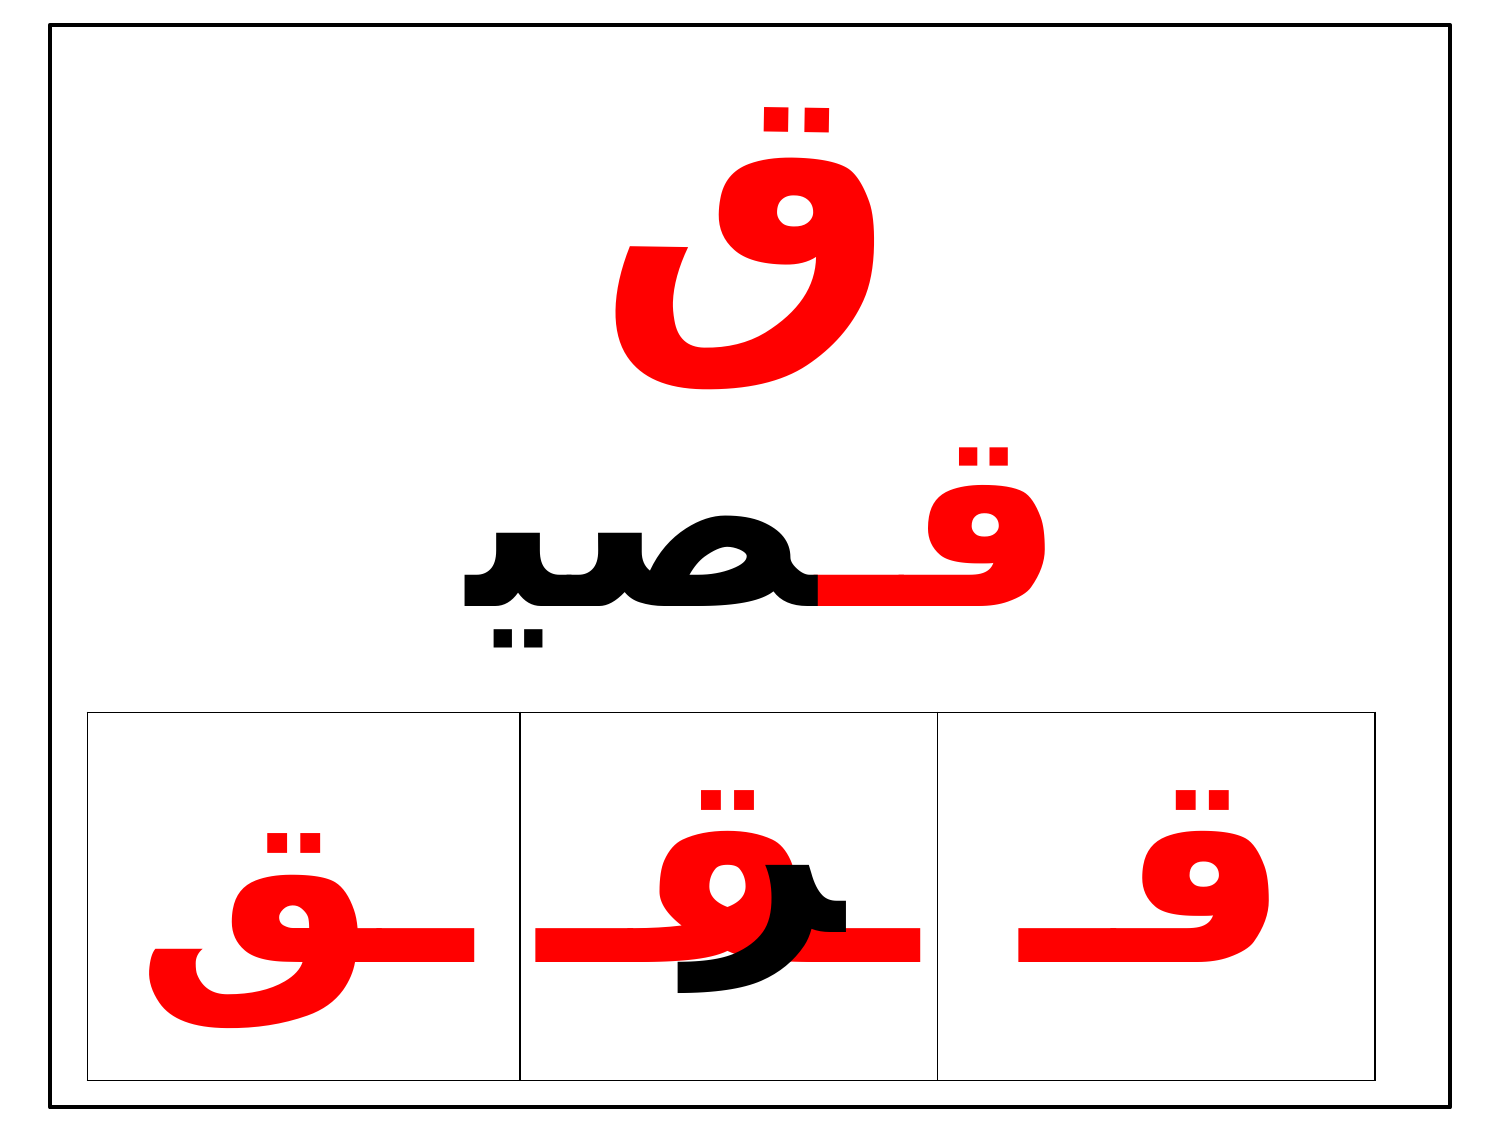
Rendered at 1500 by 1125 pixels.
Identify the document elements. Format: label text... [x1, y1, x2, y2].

table_header قـصير [425, 375, 1108, 990]
text_box ق [582, 0, 918, 375]
table_header ـق [88, 713, 519, 1080]
text_box [48, 23, 1452, 1109]
table_header ـقـ [521, 990, 937, 1080]
table_header قـ [938, 713, 1374, 1080]
